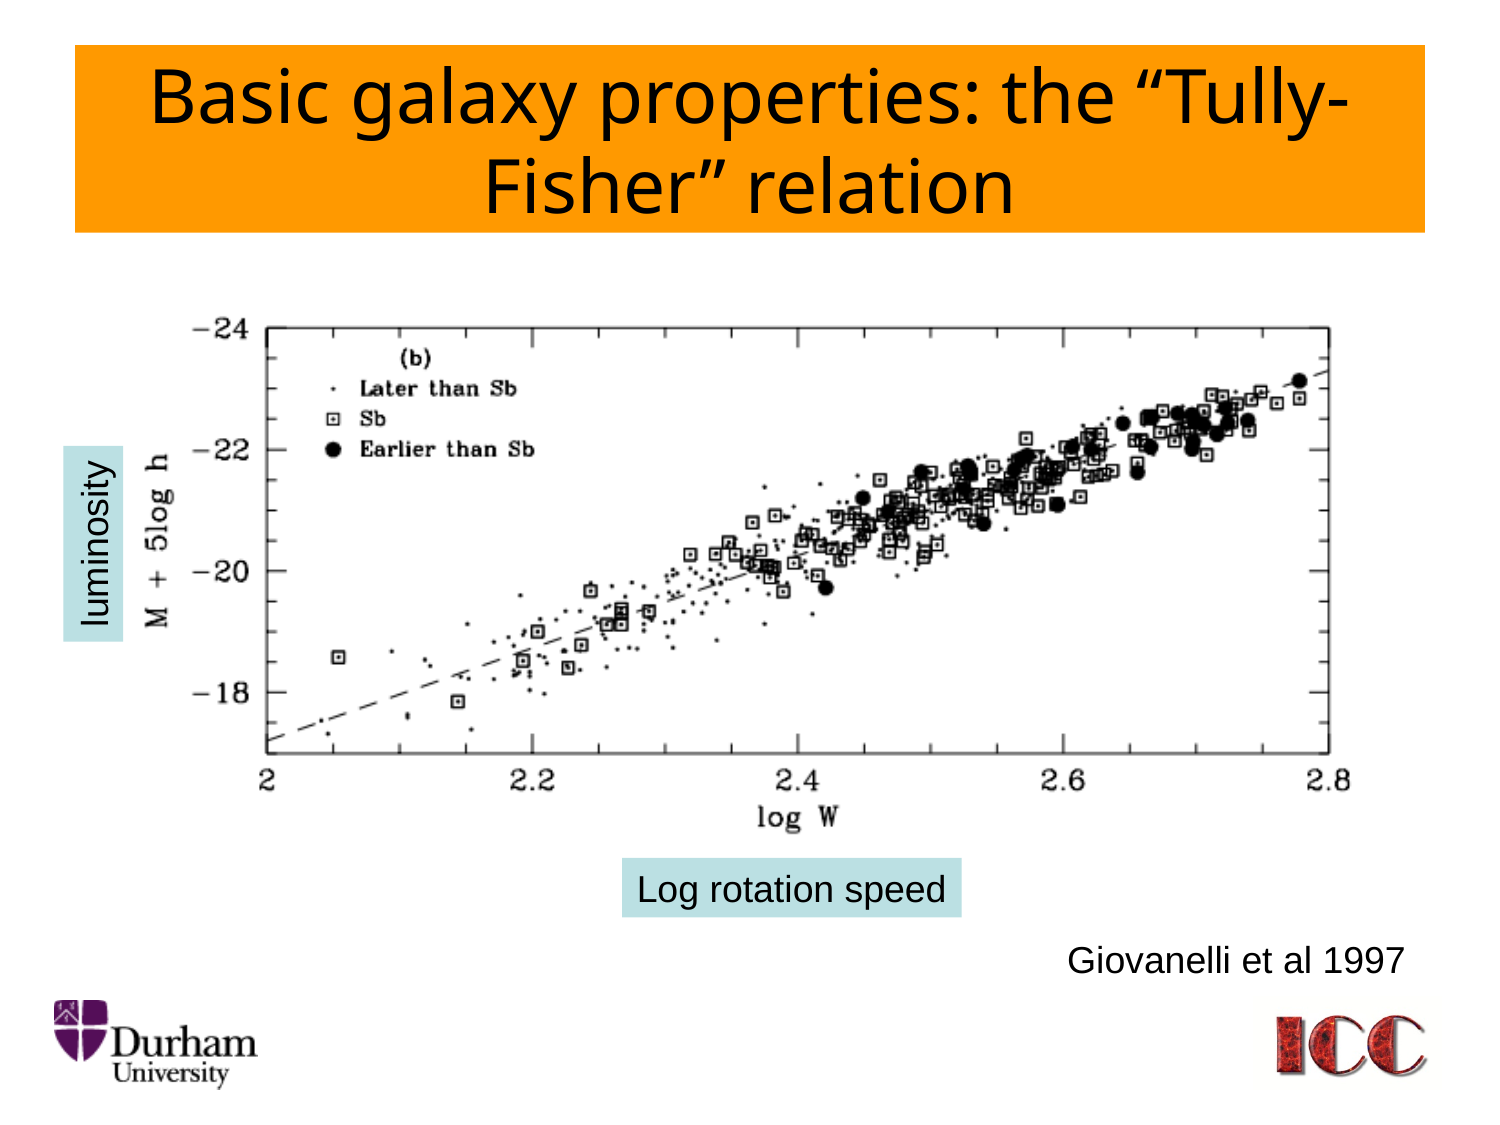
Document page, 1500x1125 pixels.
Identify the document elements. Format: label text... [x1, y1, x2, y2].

picture [1253, 995, 1442, 1091]
text_box Log rotation speed [622, 866, 962, 918]
text_box Giovanelli et al 1997 [1052, 928, 1421, 989]
text_box luminosity [63, 445, 101, 642]
title Basic galaxy properties: the “Tully-Fisher” relation [74, 44, 1426, 233]
picture [106, 304, 1389, 859]
picture [54, 1000, 258, 1091]
